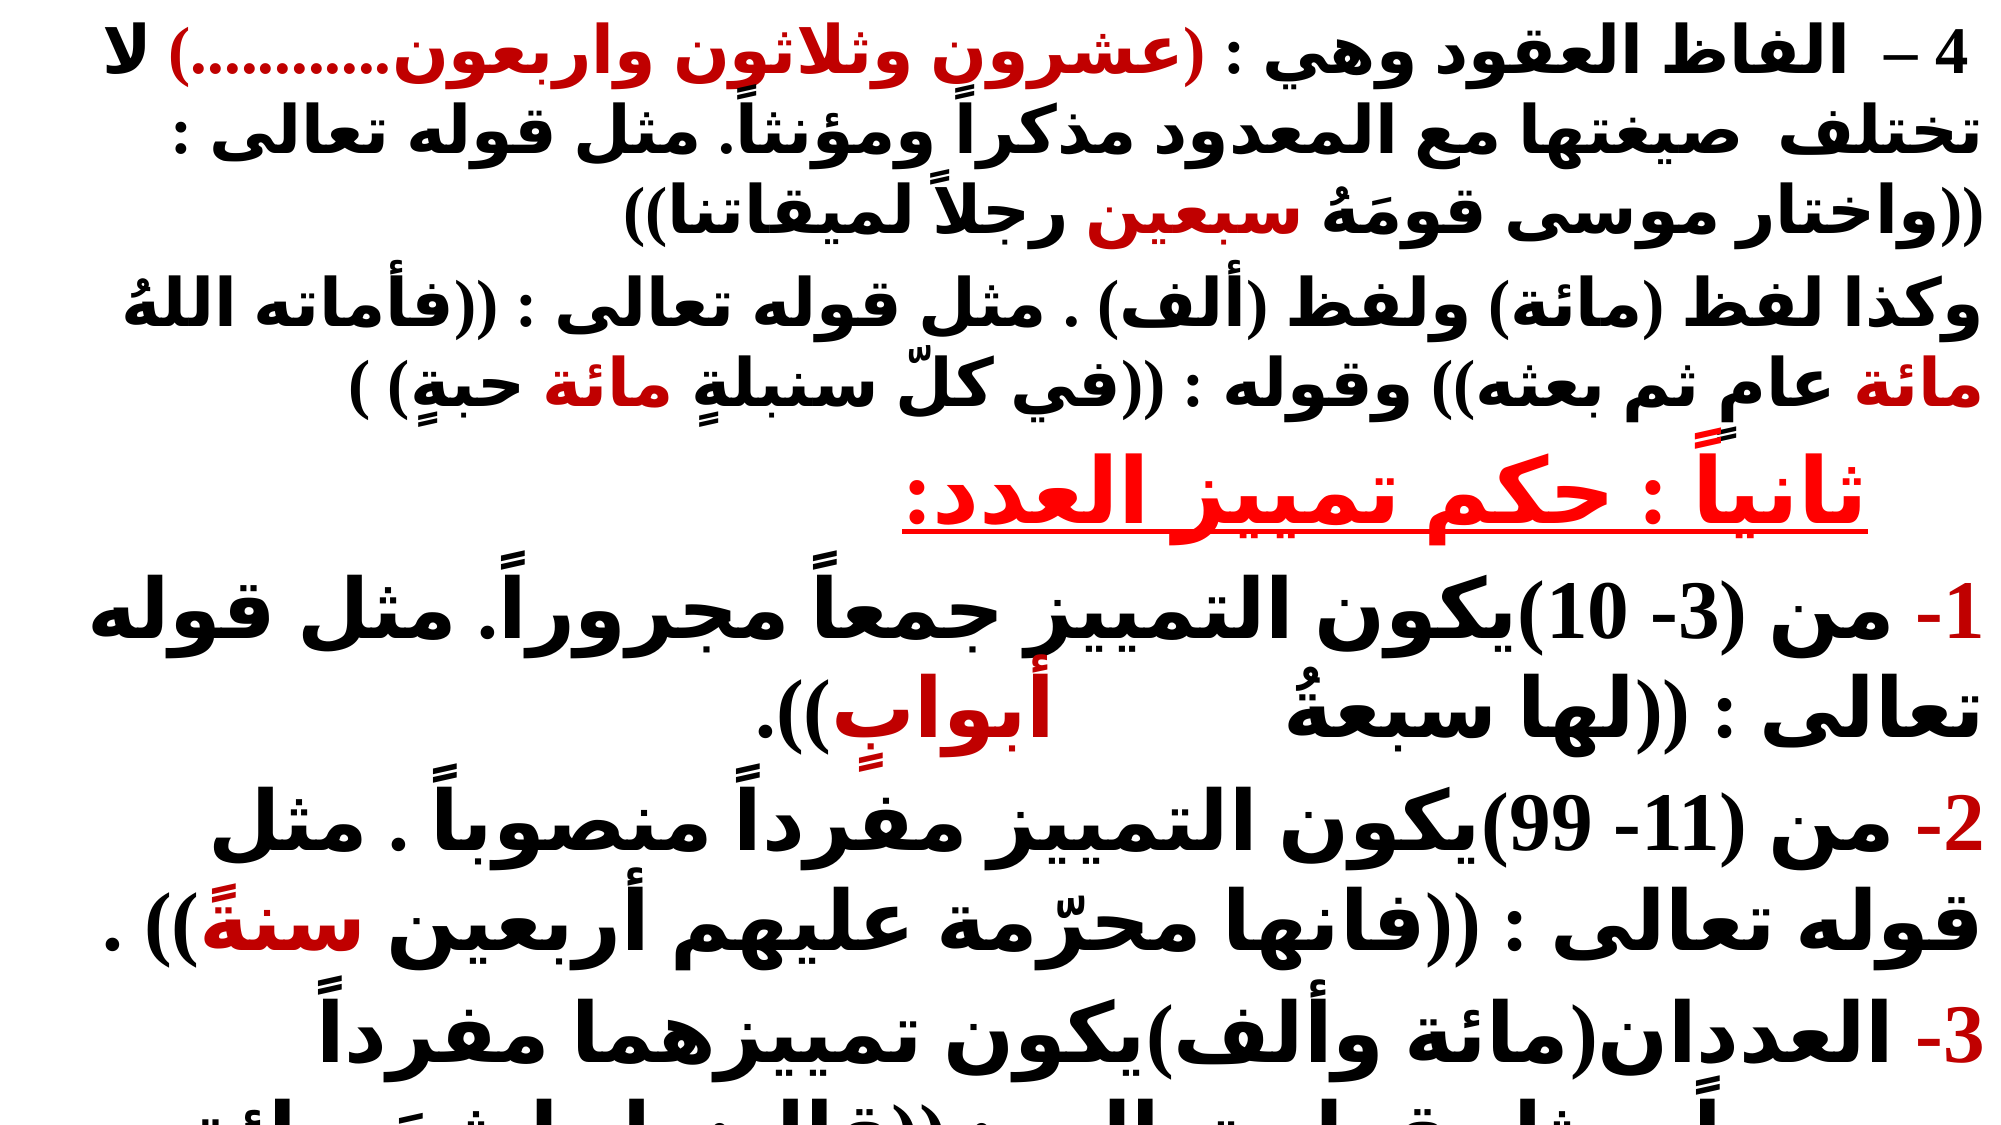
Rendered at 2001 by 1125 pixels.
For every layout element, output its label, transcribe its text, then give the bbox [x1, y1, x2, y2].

text_box 4 – الفاظ العقود وهي : (عشرون وثلاثون واربعون............) لا تختلف صيغتها مع المعدود مذكراً ومؤنثاً. مثل قوله تعالى : ((واختار موسى قومَهُ سبعين رجلاً لميقاتنا)) وكذا لفظ (مائة) ولفظ (ألف) . مثل قوله تعالى : ((فأماته اللهُ مائة عامٍ ثم بعثه)) وقوله : ((في كلّ سنبلةٍ مائة حبةٍ) ) ثانياً : حكم تمييز العدد: 1- من (3- 10)يكون التمييز جمعاً مجروراً. مثل قوله تعالى : ((لها سبعةُ أبوابٍ)). 2- من (11- 99)يكون التمييز مفرداً منصوباً . مثل قوله تعالى : ((فانها محرّمة عليهم أربعين سنةً)) . 3- العددان(مائة وألف)يكون تمييزهما مفرداً مجروراً . مثل قوله تعالى : ((قال: بل لبثتَ مائة عامٍ)) [26, 0, 2000, 1125]
